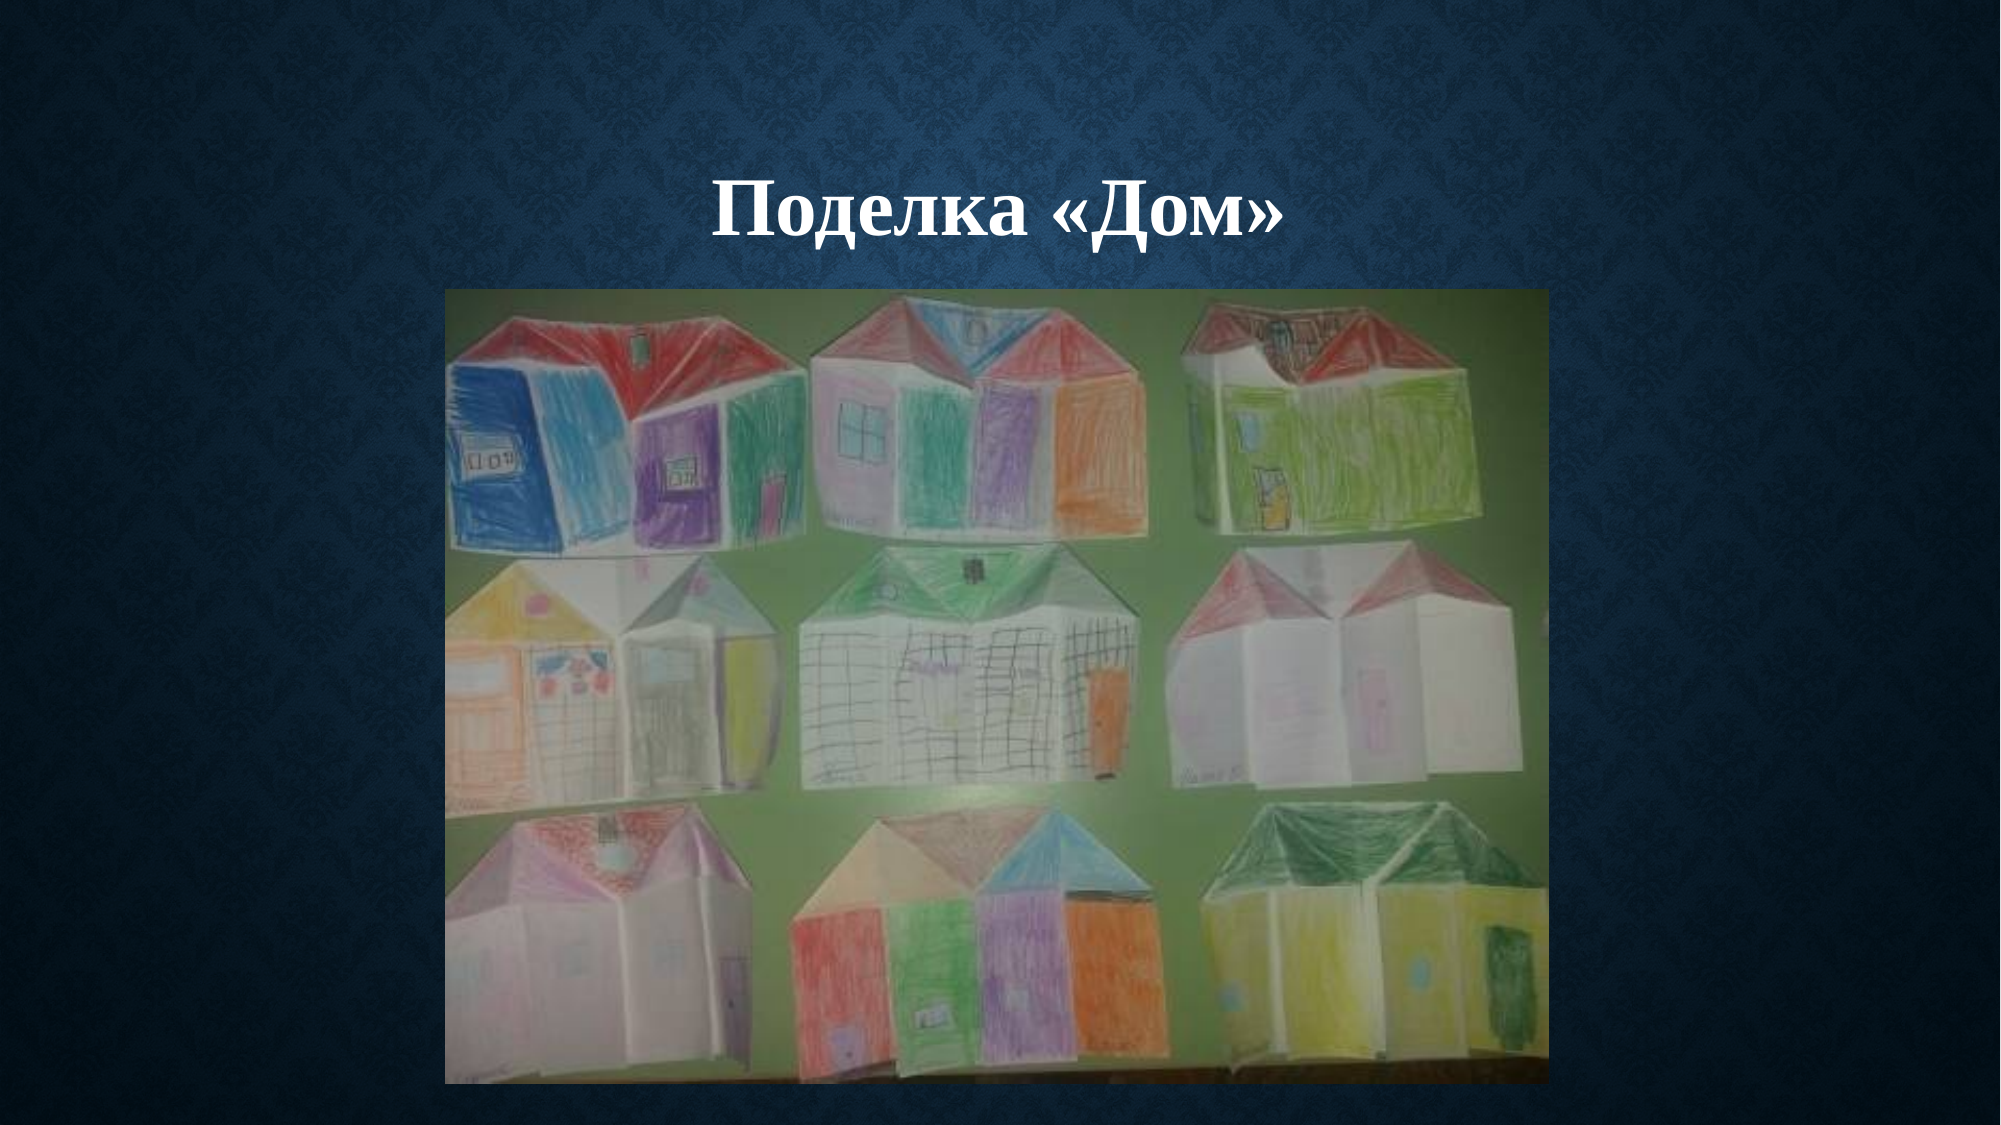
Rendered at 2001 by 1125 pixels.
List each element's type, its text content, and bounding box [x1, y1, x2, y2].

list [444, 288, 1550, 1084]
title Поделка «Дом» [150, 99, 1849, 318]
